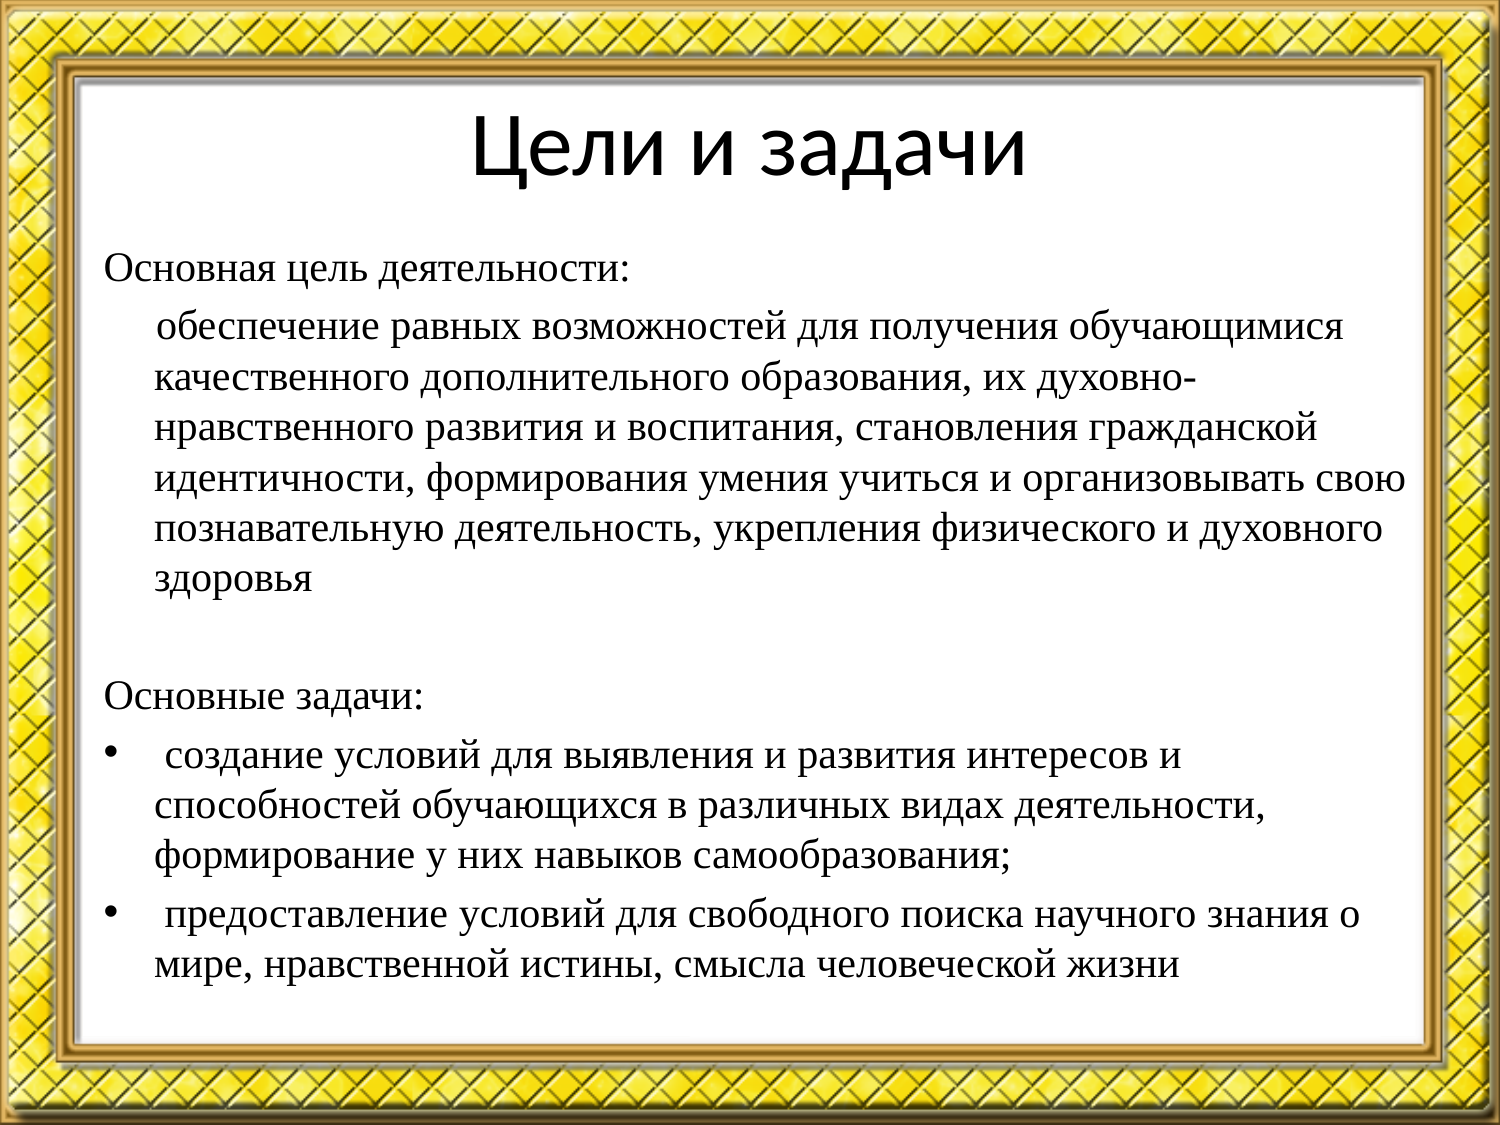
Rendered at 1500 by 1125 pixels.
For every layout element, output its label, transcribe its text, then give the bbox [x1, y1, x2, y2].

picture [0, 0, 1500, 1125]
title Цели и задачи [75, 45, 1425, 233]
list Основная цель деятельности: обеспечение равных возможностей для получения обучающимися качественного дополнительного образования, их духовно-нравственного развития и воспитания, становления гражданской идентичности, формирования умения учиться и организовывать свою познавательную деятельность, укрепления физического и духовного здоровья Основные задачи: создание условий для выявления и развития интересов и способностей обучающихся в различных видах деятельности, формирование у них навыков самообразования; предоставление условий для свободного поиска научного знания о мире, нравственной истины, смысла человеческой жизни [88, 231, 1425, 1005]
